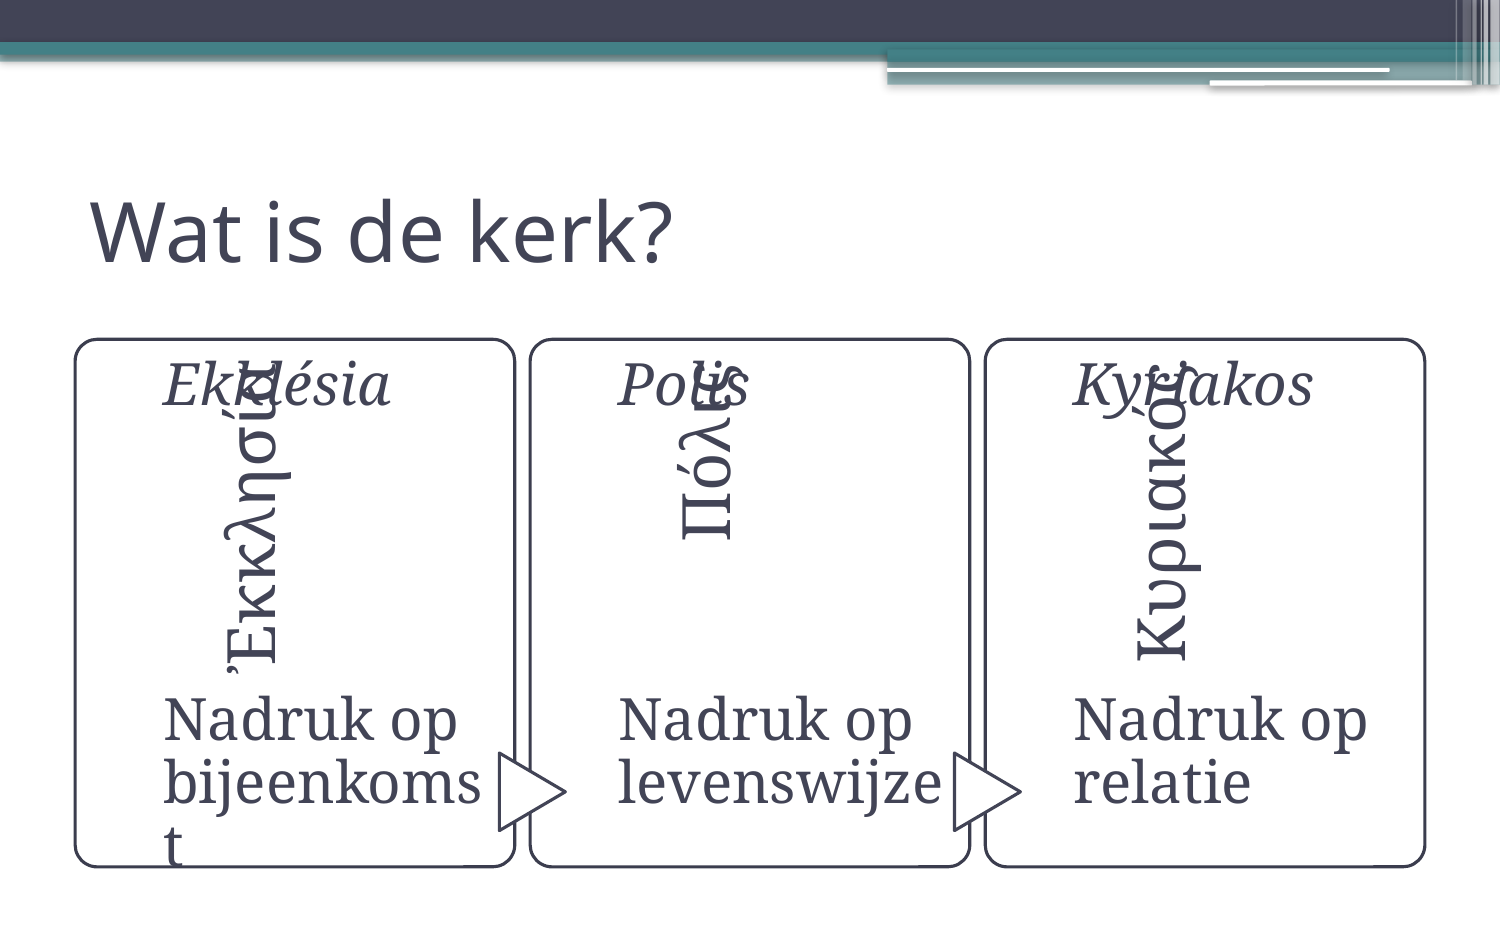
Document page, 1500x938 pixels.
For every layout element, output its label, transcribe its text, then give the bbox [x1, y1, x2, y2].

title Wat is de kerk? [75, 156, 1425, 303]
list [74, 307, 1426, 899]
